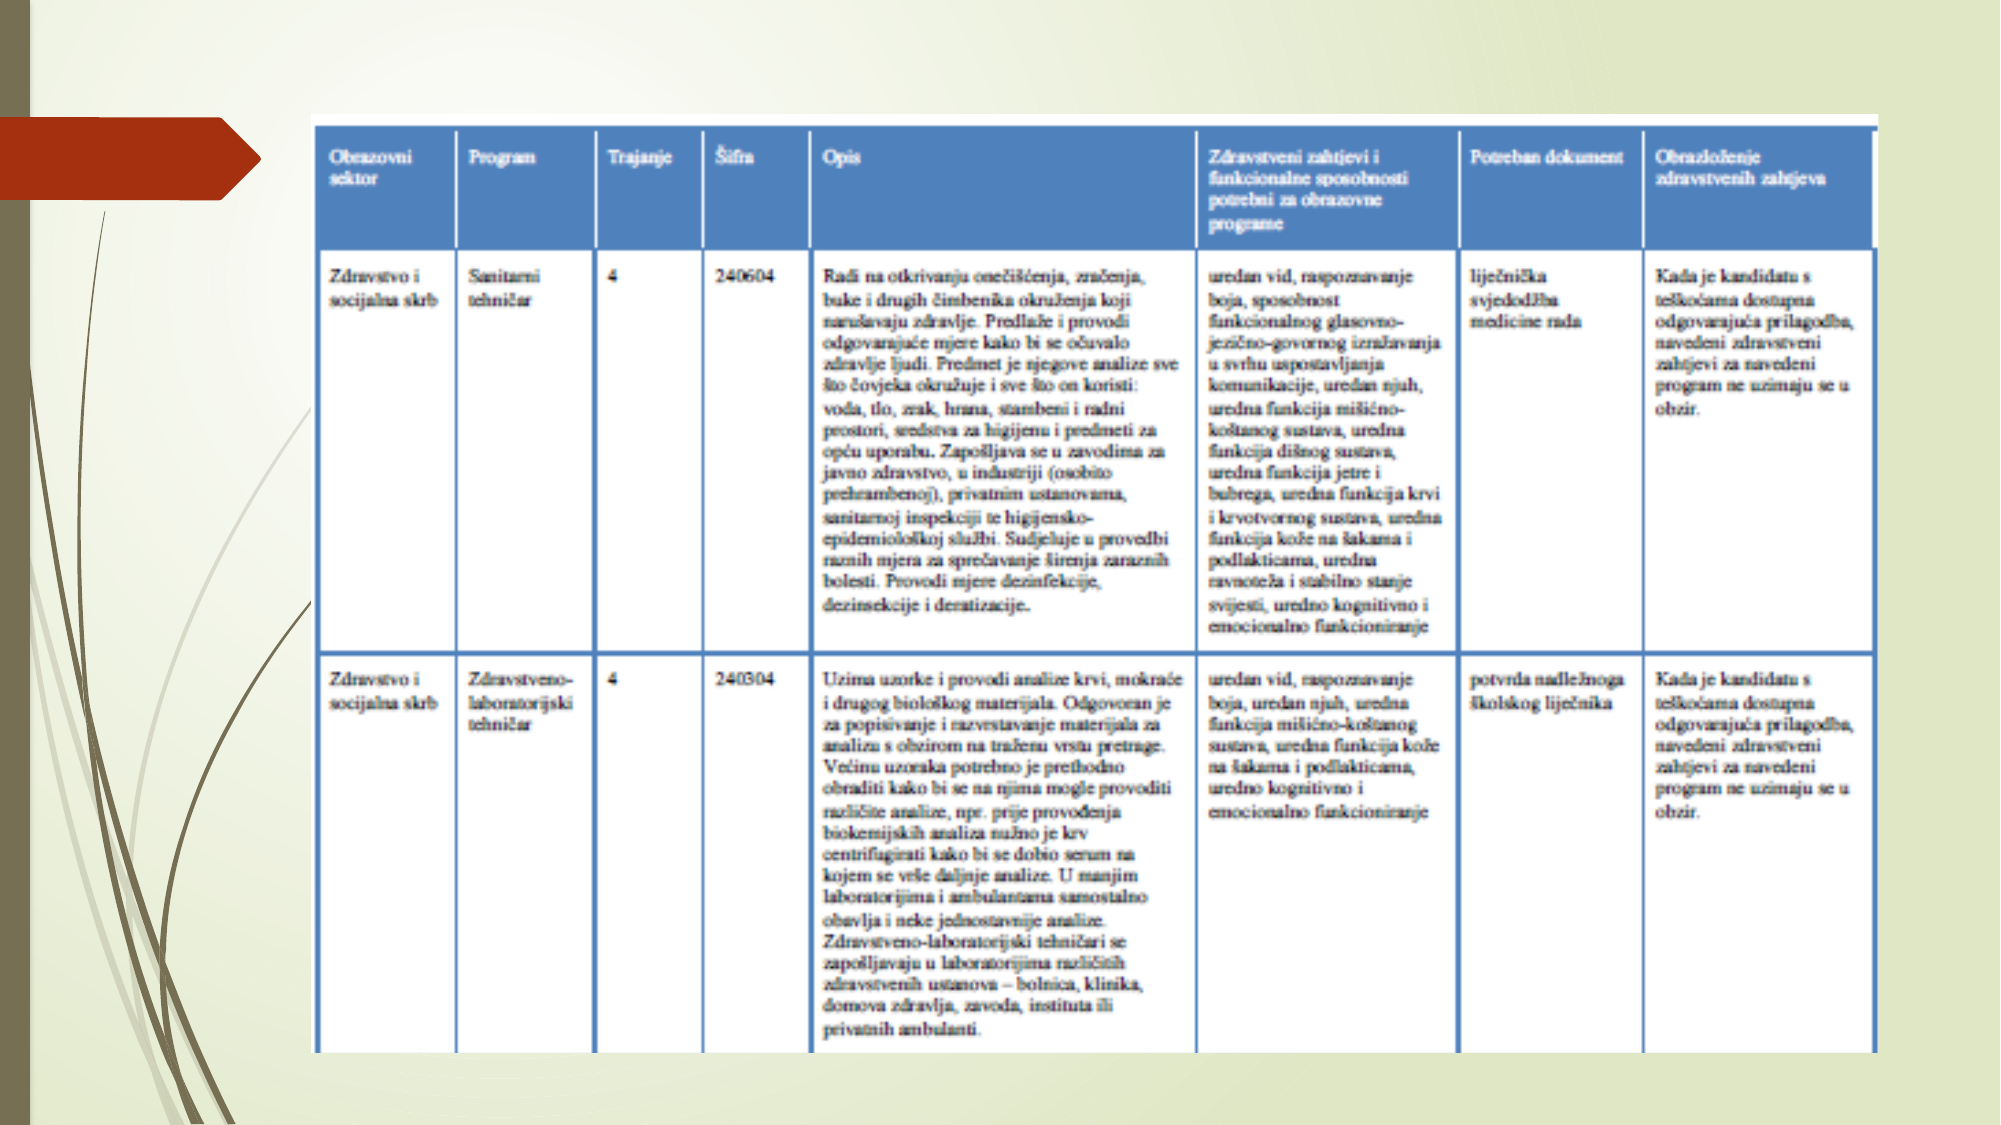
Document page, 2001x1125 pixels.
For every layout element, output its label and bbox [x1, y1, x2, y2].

picture [310, 113, 1879, 1053]
